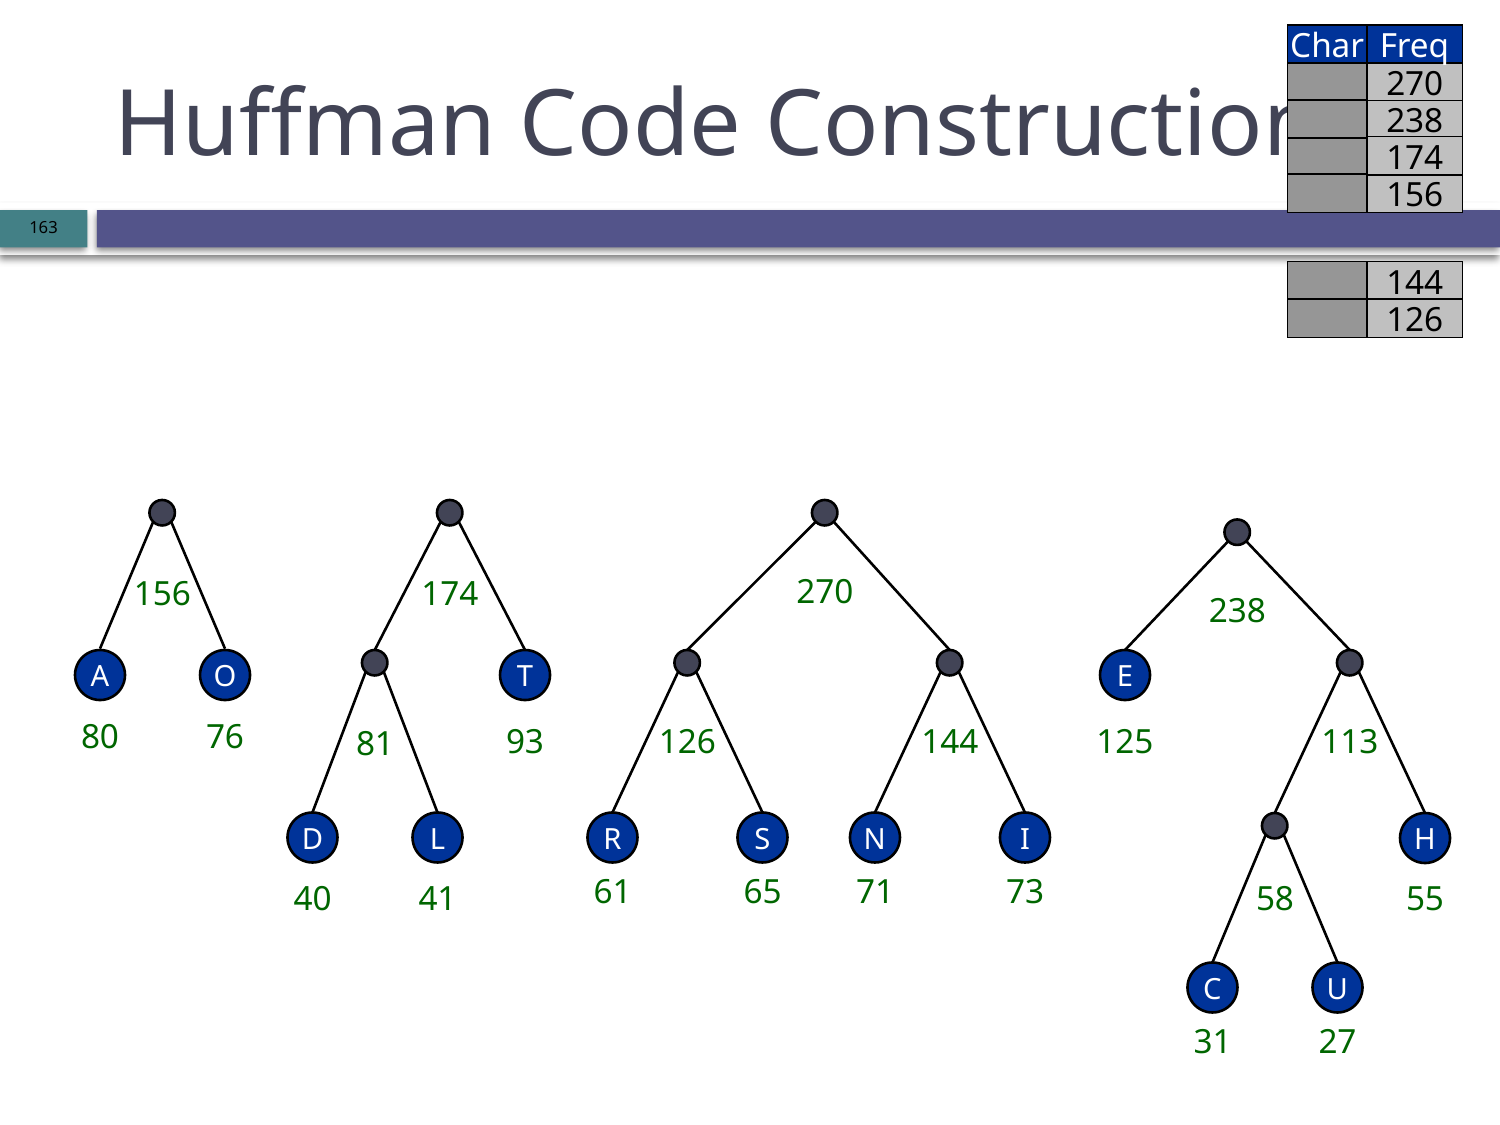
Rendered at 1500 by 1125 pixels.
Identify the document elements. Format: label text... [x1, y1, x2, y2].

text_box 27 [1287, 1012, 1388, 1068]
text_box 156 [1367, 175, 1463, 213]
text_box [99, 522, 154, 649]
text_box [874, 672, 941, 812]
text_box [1224, 519, 1250, 545]
text_box A [75, 650, 126, 701]
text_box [833, 522, 950, 649]
text_box L [412, 813, 463, 863]
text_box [612, 672, 679, 812]
text_box 41 [387, 869, 488, 925]
text_box [149, 499, 175, 526]
text_box 125 [1074, 712, 1175, 768]
text_box 238 [1367, 101, 1463, 136]
text_box R [587, 813, 638, 862]
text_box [1124, 542, 1229, 649]
text_box U [1312, 963, 1363, 1012]
text_box [361, 651, 388, 676]
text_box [695, 672, 763, 812]
text_box 144 [1367, 261, 1463, 299]
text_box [1274, 672, 1341, 812]
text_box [312, 672, 366, 812]
text_box [1287, 261, 1367, 299]
text_box [1287, 299, 1367, 338]
text_box [811, 499, 838, 526]
text_box 270 [1367, 64, 1463, 101]
text_box 40 [262, 869, 363, 925]
text_box [1287, 139, 1367, 174]
text_box T [500, 650, 551, 701]
text_box N [849, 813, 901, 862]
text_box 55 [1374, 869, 1475, 925]
text_box C [1187, 963, 1238, 1012]
text_box H [1400, 813, 1451, 864]
text_box 73 [975, 862, 1075, 918]
text_box [1336, 650, 1363, 676]
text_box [1212, 835, 1266, 962]
text_box Freq [1367, 24, 1463, 64]
text_box [436, 499, 463, 526]
text_box [936, 650, 963, 676]
text_box [1287, 174, 1367, 213]
text_box 80 [50, 707, 150, 763]
text_box 58 [1270, 869, 1278, 925]
text_box I [999, 813, 1051, 862]
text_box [1246, 542, 1351, 649]
text_box 174 [1367, 136, 1463, 175]
text_box O [200, 650, 251, 701]
text_box 126 [682, 712, 691, 768]
text_box 144 [944, 712, 953, 768]
text_box 31 [1162, 1012, 1263, 1068]
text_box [458, 522, 526, 649]
text_box [1287, 99, 1367, 139]
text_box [1283, 835, 1338, 962]
text_box 76 [174, 707, 275, 763]
text_box 65 [712, 862, 813, 918]
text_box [686, 522, 816, 649]
text_box 270 [821, 562, 828, 618]
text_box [1358, 672, 1426, 812]
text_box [374, 522, 441, 649]
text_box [383, 672, 438, 812]
slide_number 163 [0, 208, 88, 249]
text_box 61 [562, 862, 663, 918]
text_box S [737, 813, 788, 862]
text_box 71 [825, 862, 925, 918]
text_box 174 [446, 564, 453, 620]
text_box [1287, 64, 1367, 99]
text_box [674, 651, 700, 676]
text_box 126 [1367, 299, 1463, 338]
text_box D [287, 813, 338, 863]
text_box Char [1287, 24, 1367, 64]
text_box 113 [1346, 712, 1353, 768]
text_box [958, 672, 1026, 812]
text_box 156 [158, 564, 166, 620]
title Huffman Code Construction [99, 37, 1287, 200]
text_box E [1100, 650, 1151, 701]
text_box 238 [1233, 581, 1241, 637]
text_box 81 [370, 715, 378, 771]
text_box [1261, 814, 1288, 839]
text_box 93 [474, 712, 575, 768]
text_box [170, 522, 226, 649]
